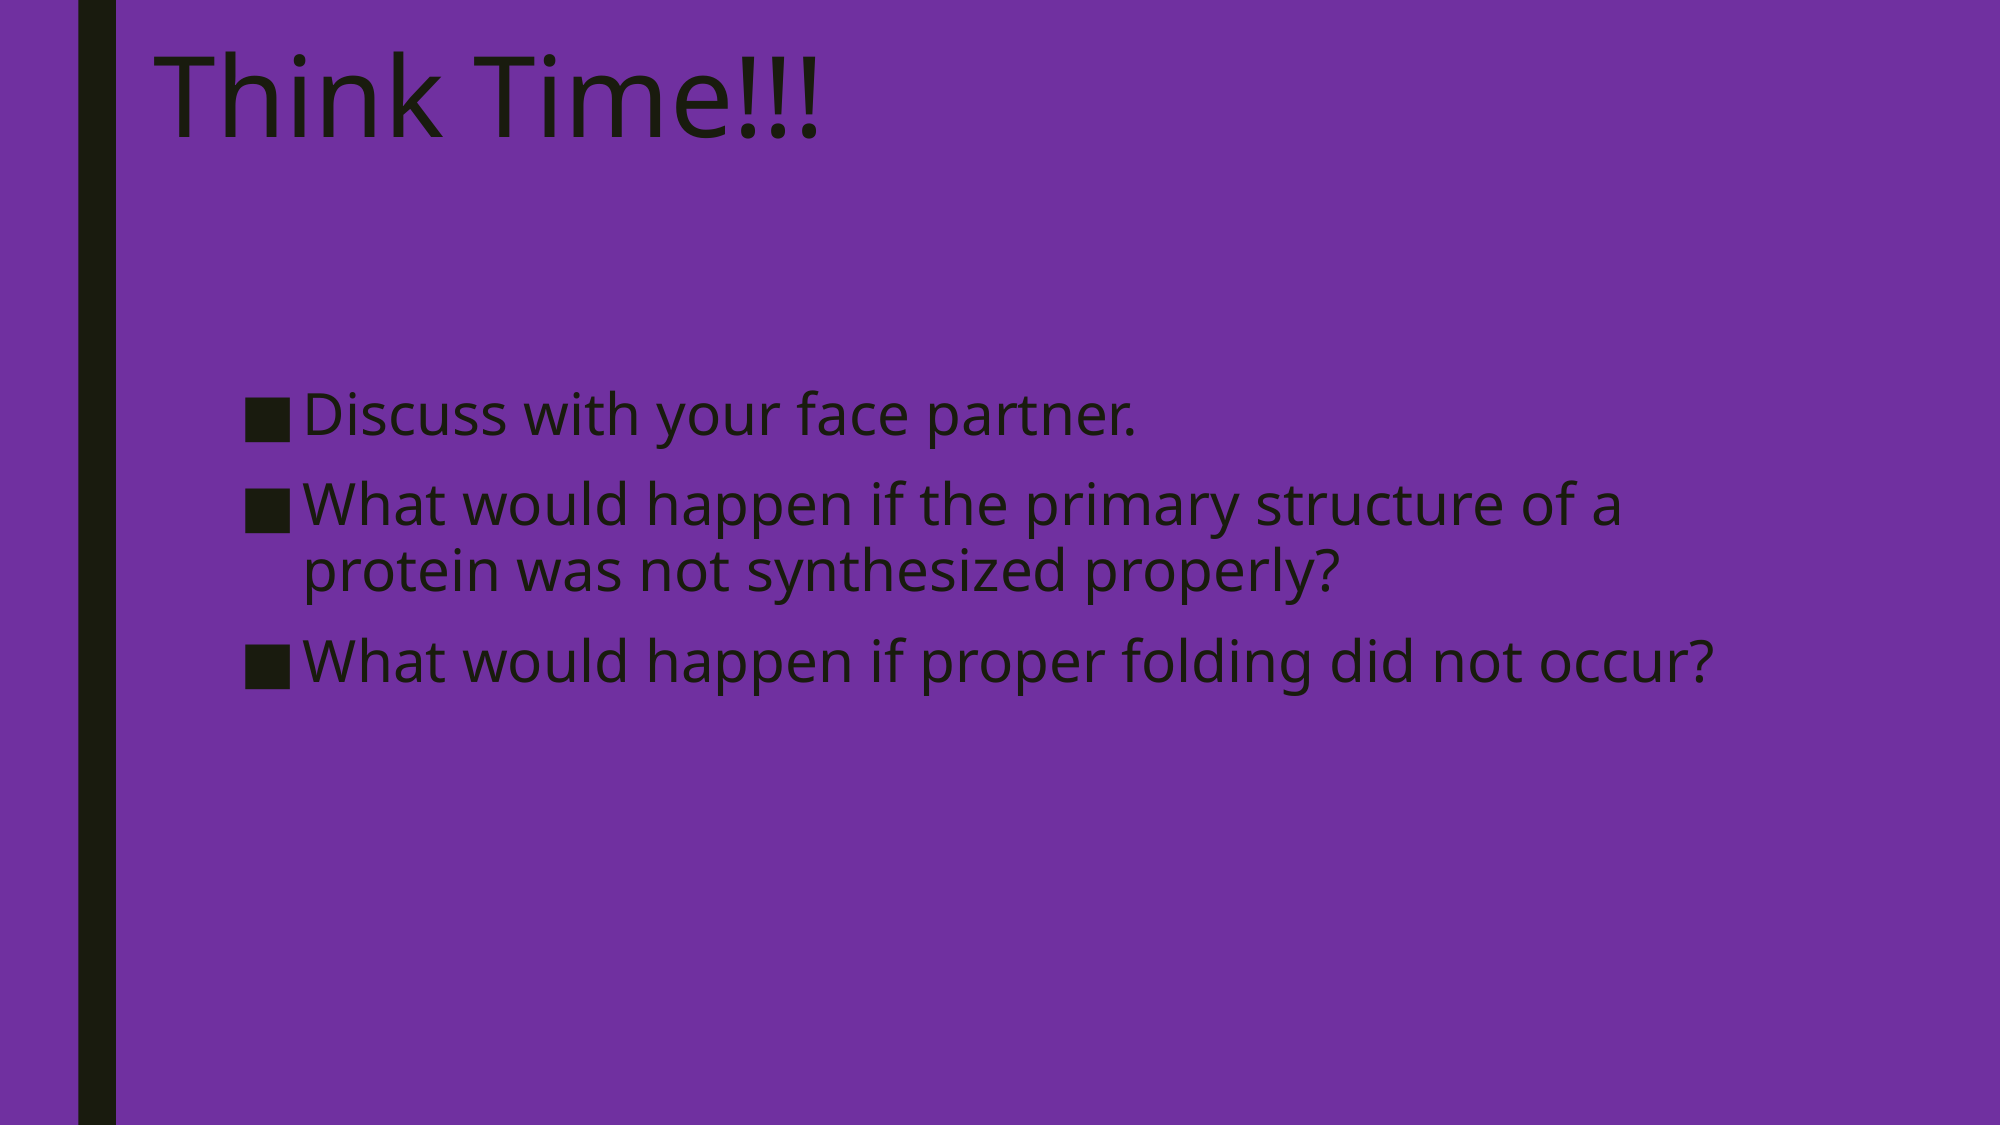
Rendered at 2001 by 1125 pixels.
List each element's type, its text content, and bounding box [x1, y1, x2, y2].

list Discuss with your face partner. What would happen if the primary structure of a protein was not synthesized properly? What would happen if proper folding did not occur? [225, 375, 1800, 963]
title Think Time!!! [138, 33, 1714, 278]
